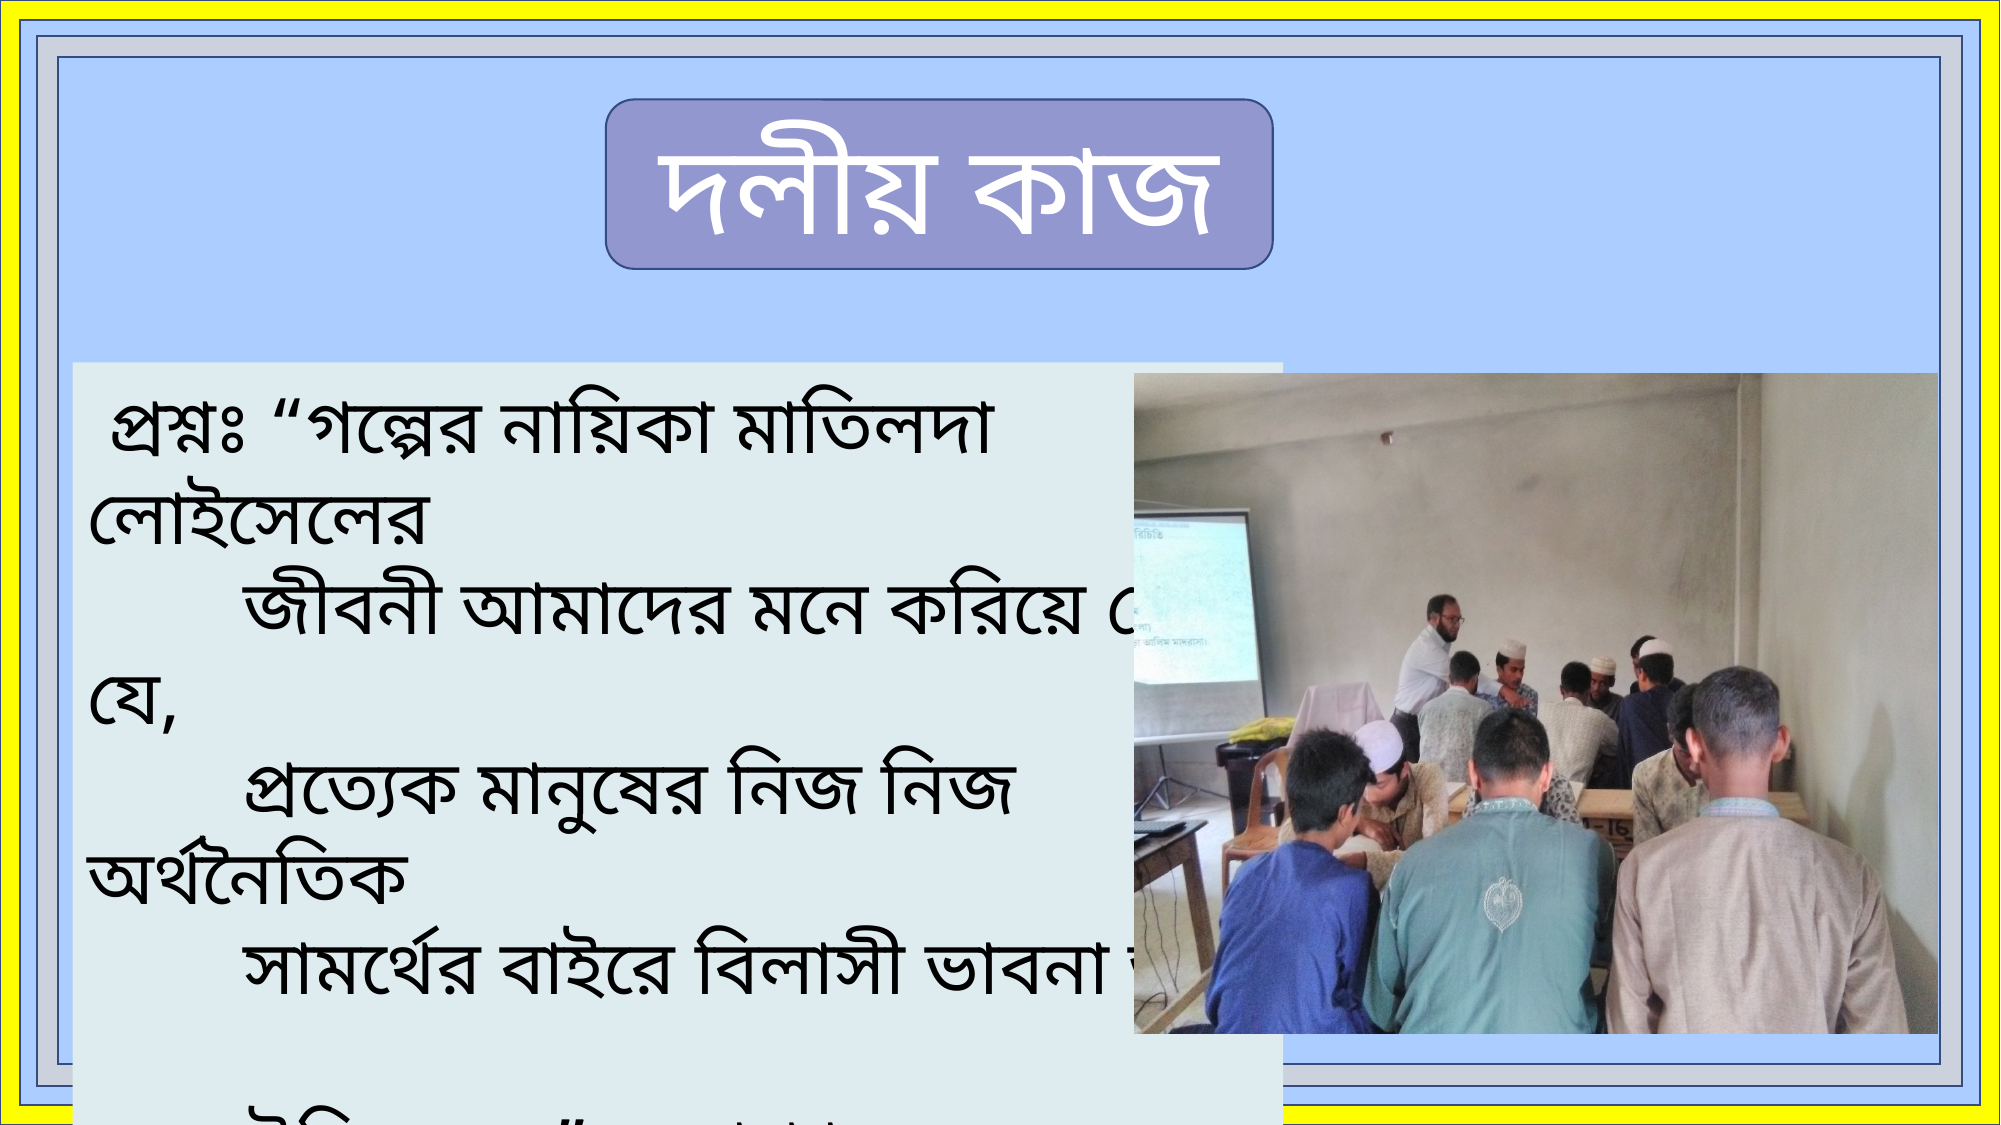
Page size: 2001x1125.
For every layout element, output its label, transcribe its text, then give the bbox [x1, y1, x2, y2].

picture [1134, 373, 1938, 1035]
text_box দলীয় কাজ [604, 98, 1274, 270]
text_box [36, 35, 1963, 1087]
text_box প্রশ্নঃ “গল্পের নায়িকা মাতিলদা লোইসেলের জীবনী আমাদের মনে করিয়ে দেয় যে, প্রত্যেক মানুষের নিজ নিজ অর্থনৈতিক সামর্থের বাইরে বিলাসী ভাবনা ভাবা উচিত নয়।” – ব্যাখ্যা কর। [72, 362, 1284, 1125]
text_box [0, 0, 2000, 1125]
